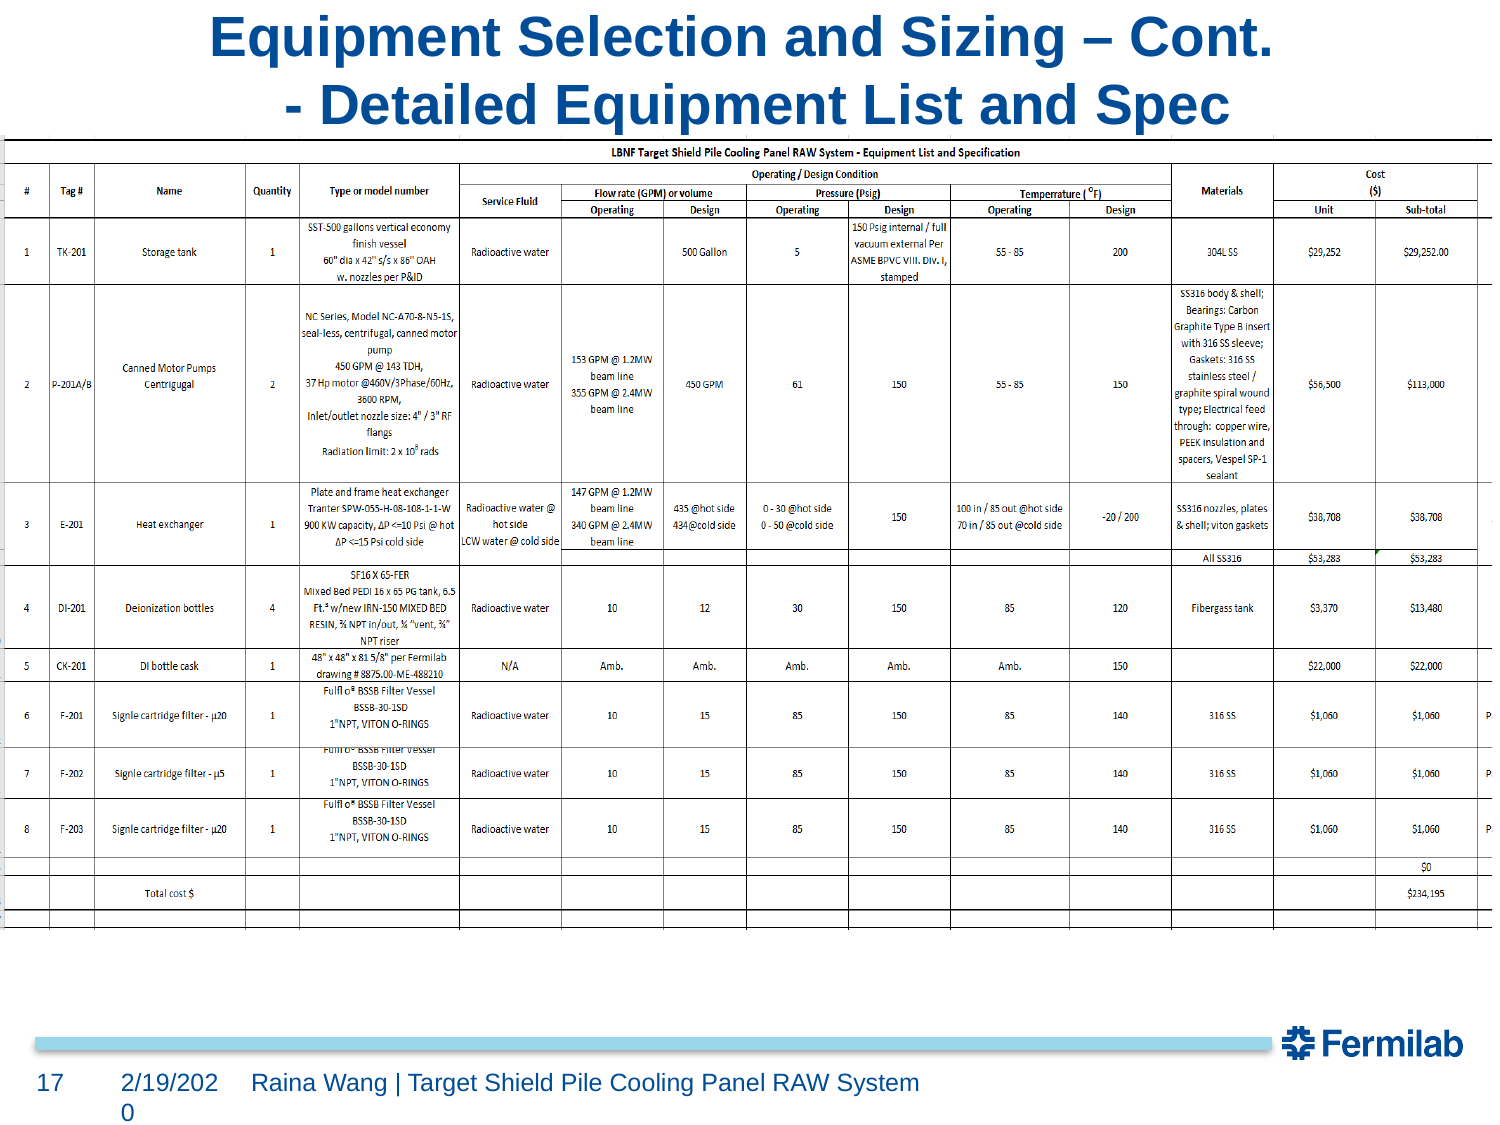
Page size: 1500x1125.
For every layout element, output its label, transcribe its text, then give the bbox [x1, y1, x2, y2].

footer Raina Wang | Target Shield Pile Cooling Panel RAW System [251, 1066, 1279, 1107]
slide_number 17 [36, 1066, 105, 1106]
title Equipment Selection and Sizing – Cont. - Detailed Equipment List and Spec [37, 0, 1463, 133]
picture [1282, 1026, 1463, 1060]
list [0, 135, 1493, 930]
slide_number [120, 1066, 232, 1107]
